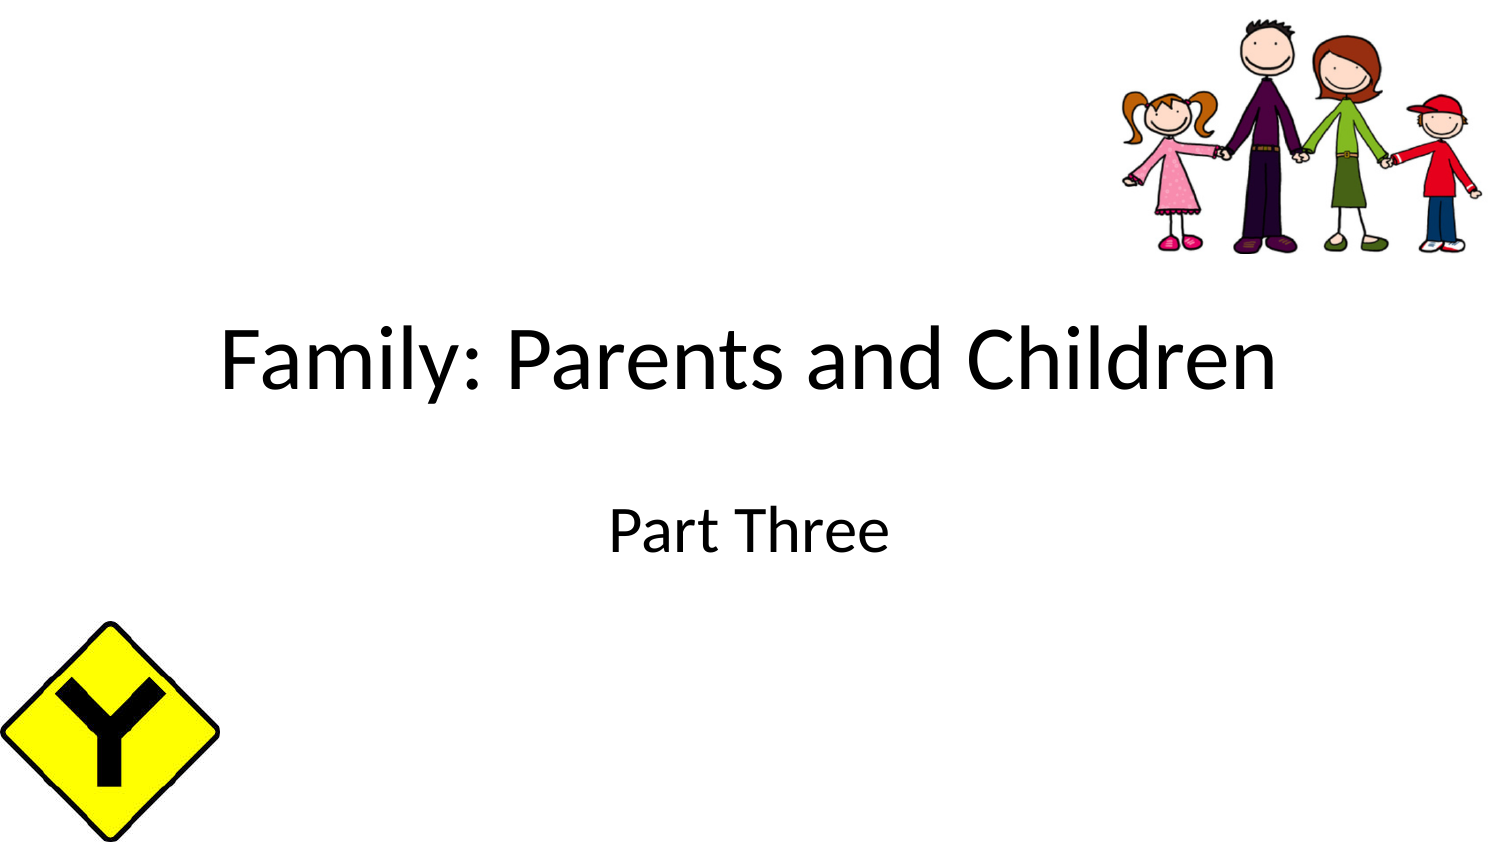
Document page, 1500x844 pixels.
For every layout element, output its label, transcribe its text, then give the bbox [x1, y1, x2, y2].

title Family: Parents and Children [112, 262, 1388, 443]
picture [1112, 3, 1488, 254]
picture [0, 621, 220, 842]
subtitle Part Three [225, 478, 1275, 694]
